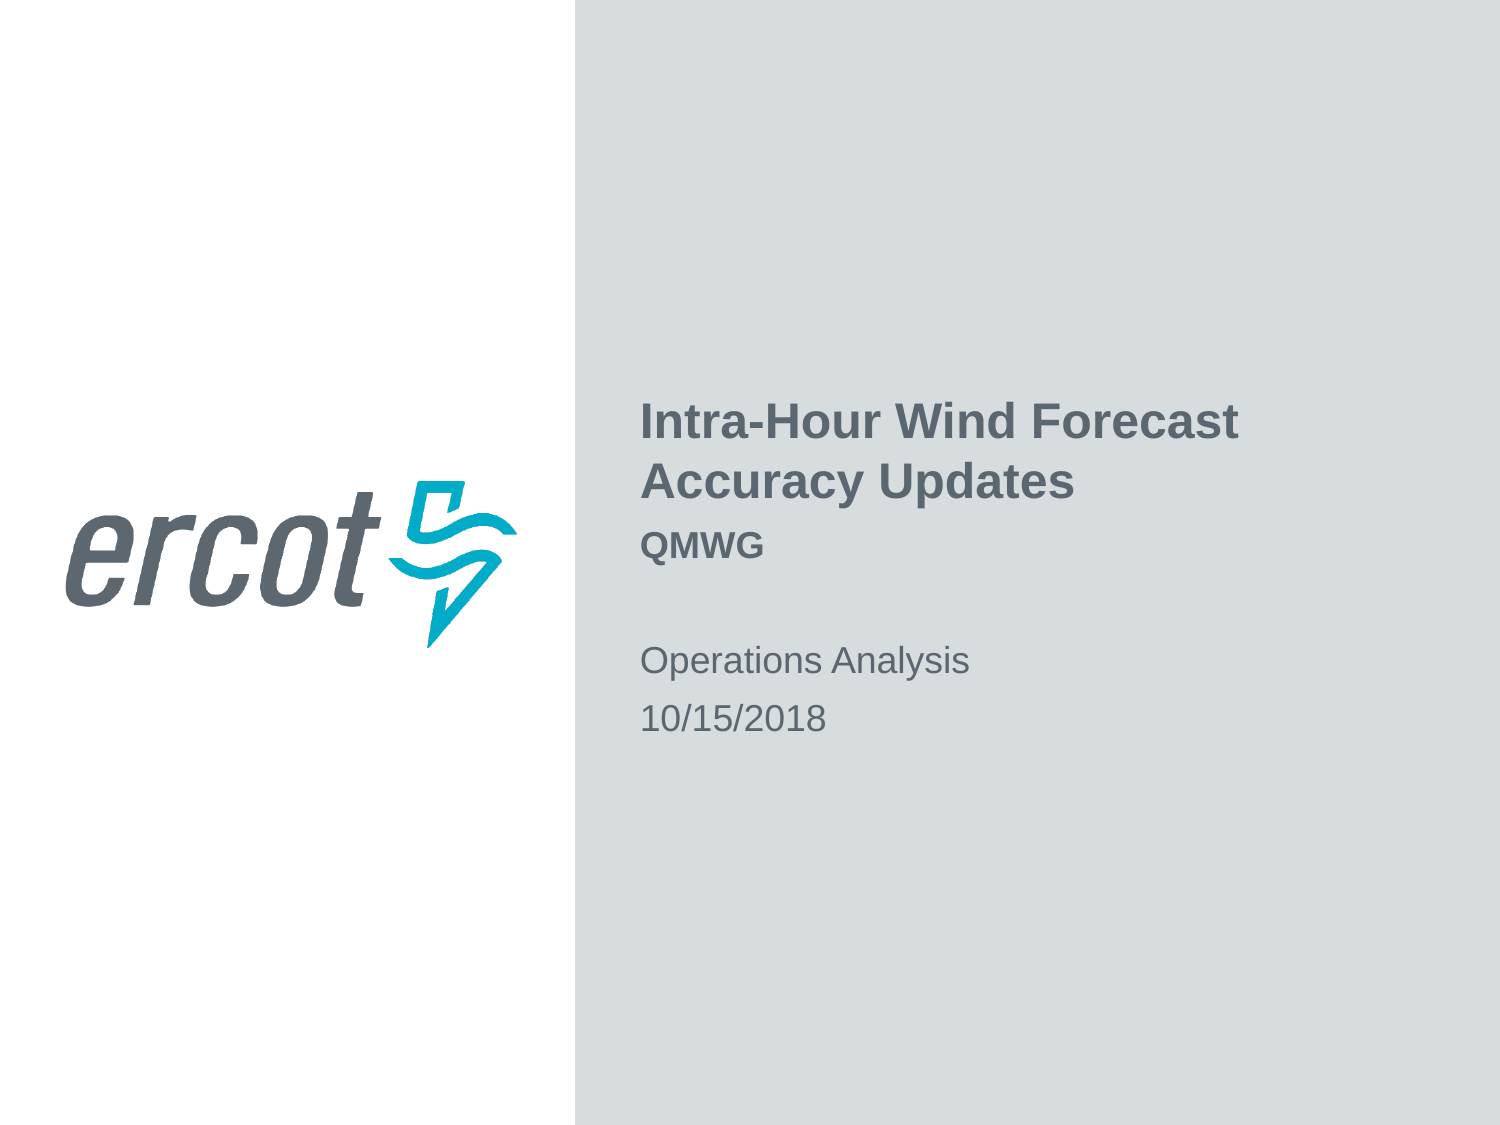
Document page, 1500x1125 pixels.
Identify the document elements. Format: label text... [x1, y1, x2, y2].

text_box Intra-Hour Wind Forecast Accuracy Updates QMWG Operations Analysis 10/15/2018 [624, 381, 1425, 747]
picture [56, 471, 525, 654]
